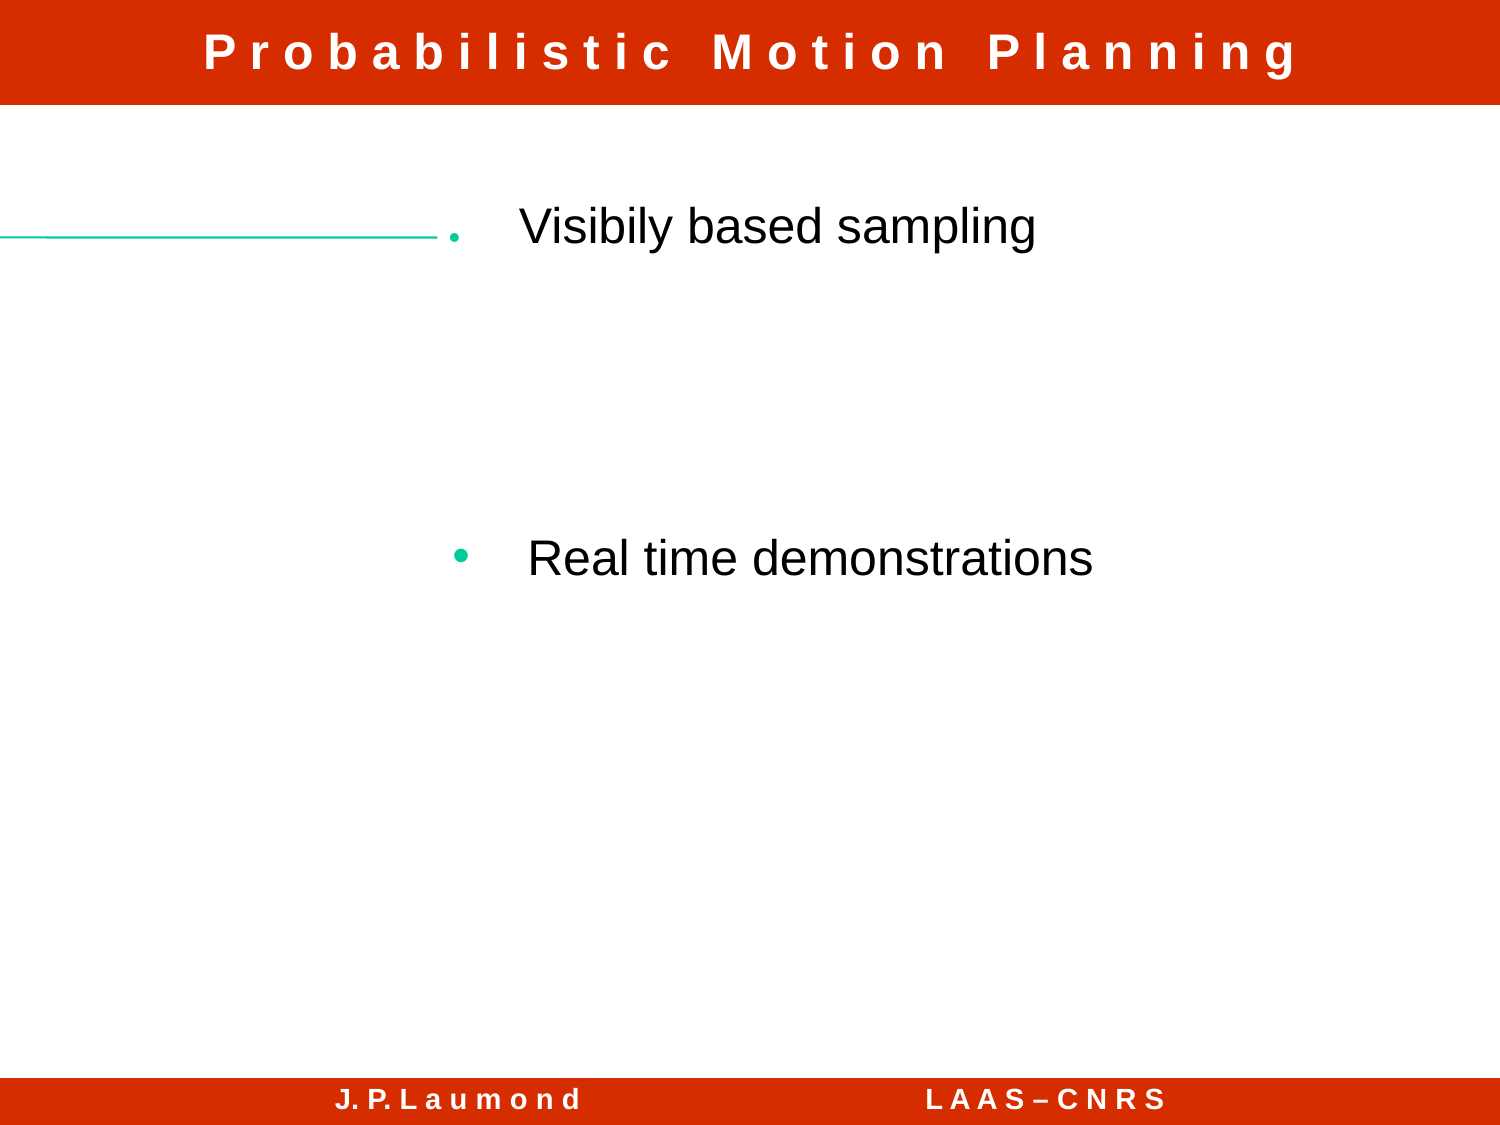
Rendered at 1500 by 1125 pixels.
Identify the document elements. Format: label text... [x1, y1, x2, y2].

text_box Visibily based sampling [504, 186, 1342, 262]
picture [0, 1078, 1500, 1125]
text_box Real time demonstrations [437, 467, 1500, 693]
picture [0, 0, 1500, 105]
